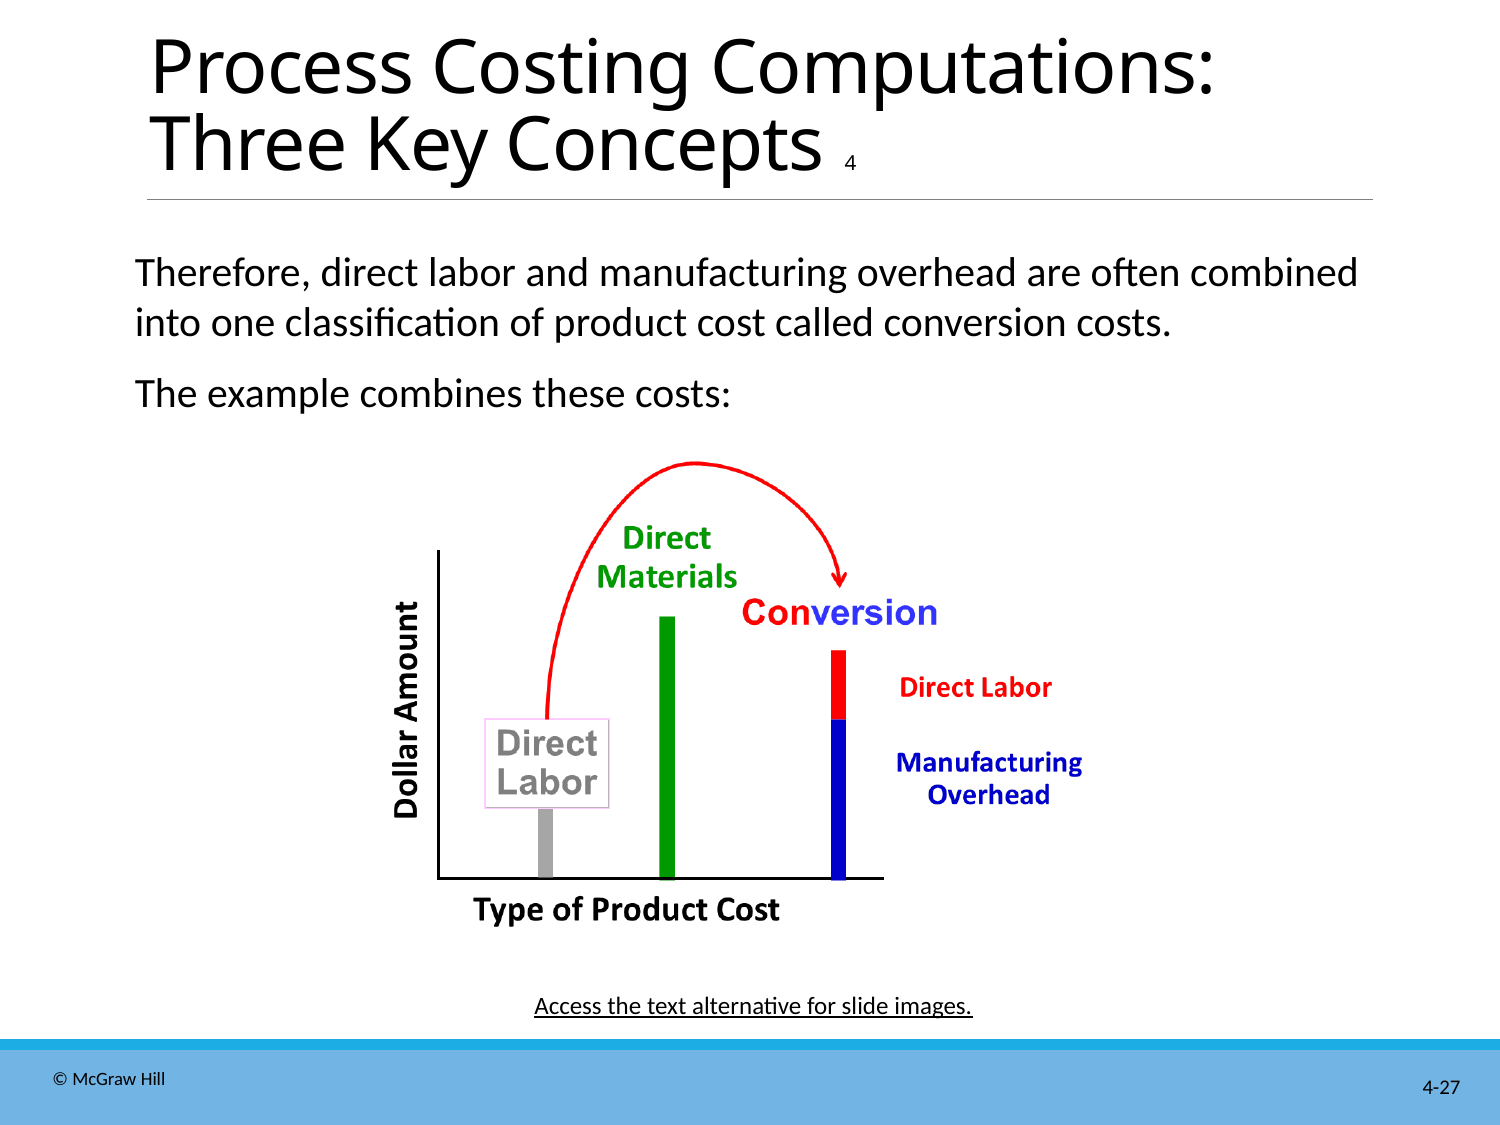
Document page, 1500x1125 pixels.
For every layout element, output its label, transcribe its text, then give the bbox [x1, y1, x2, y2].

title Process Costing Computations: Three Key Concepts 4 [134, 24, 1373, 194]
list Therefore, direct labor and manufacturing overhead are often combined into one classification of product cost called conversion costs. The example combines these costs: [134, 237, 1373, 438]
list Access the text alternative for slide images. [491, 982, 1016, 1033]
picture [371, 461, 1129, 951]
